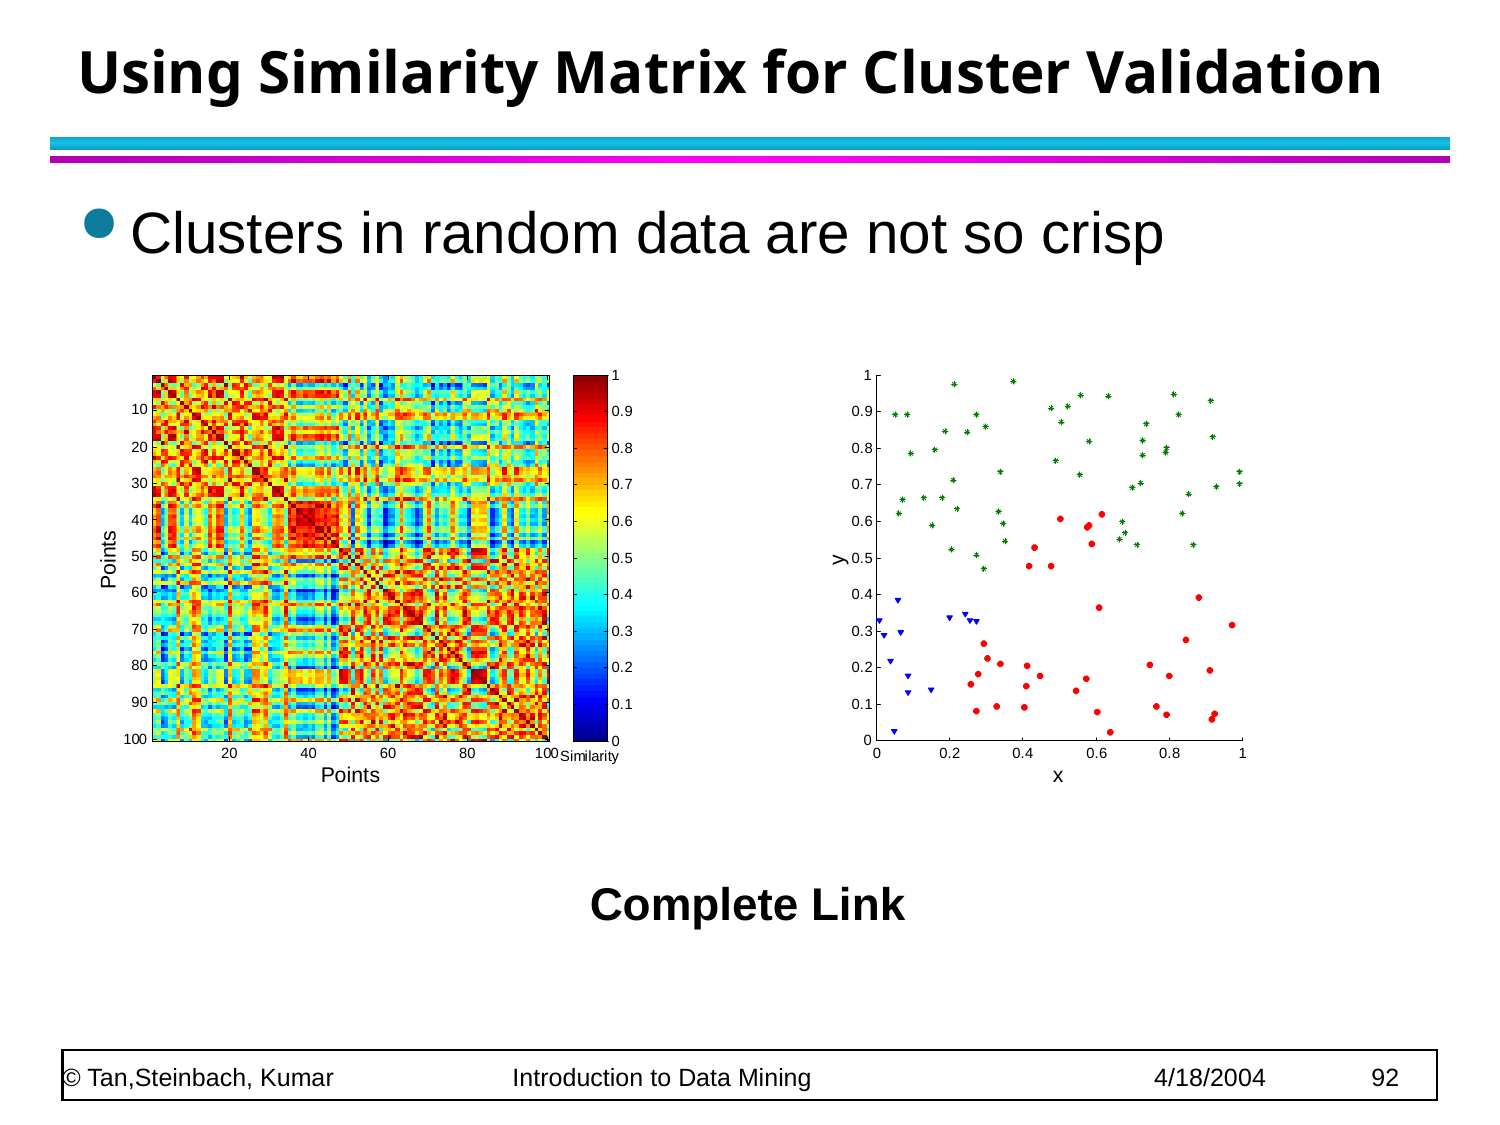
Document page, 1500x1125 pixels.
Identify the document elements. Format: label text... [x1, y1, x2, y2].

picture [749, 341, 1351, 792]
picture [74, 341, 676, 792]
title Using Similarity Matrix for Cluster Validation [61, 24, 1422, 113]
text_box Complete Link [575, 867, 1050, 938]
list Clusters in random data are not so crisp [66, 186, 1433, 1038]
